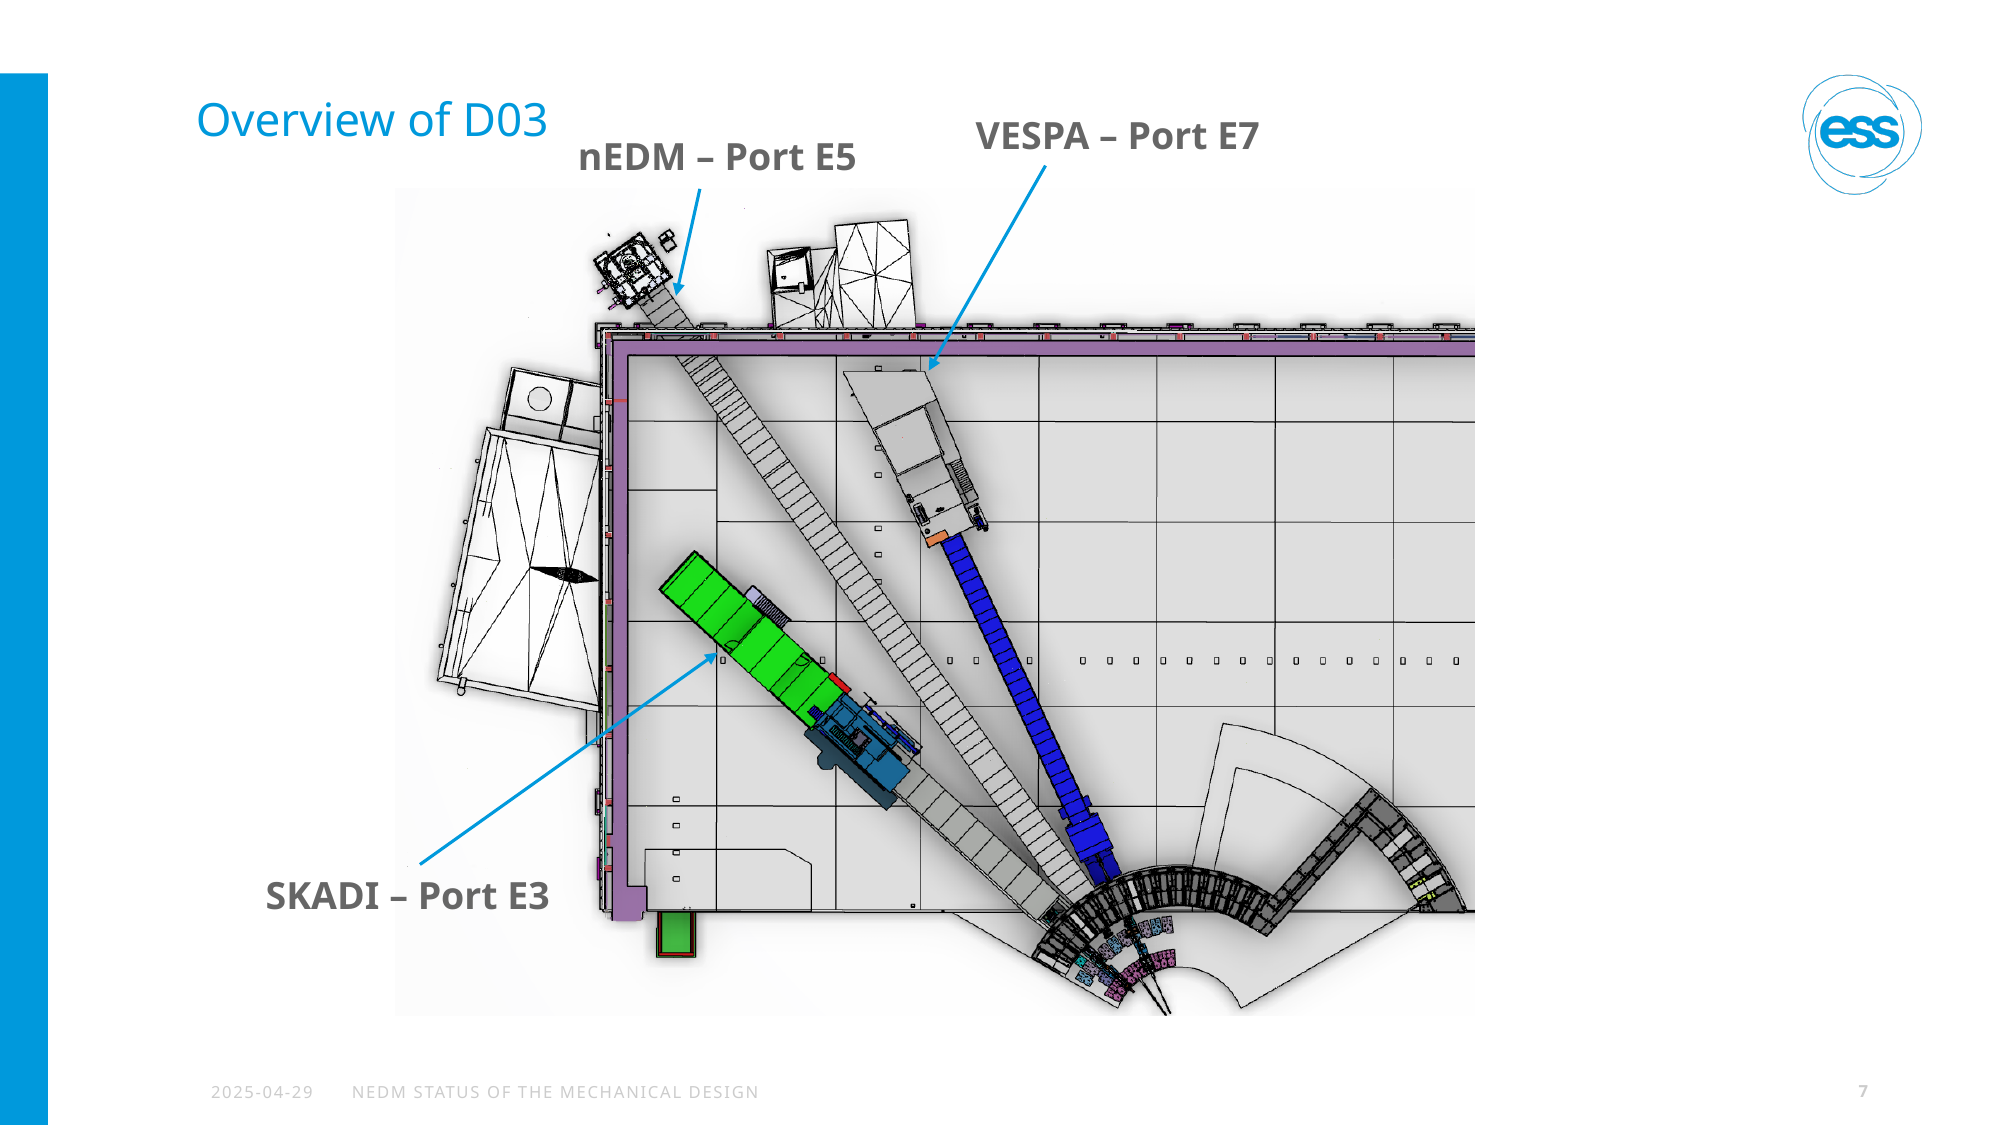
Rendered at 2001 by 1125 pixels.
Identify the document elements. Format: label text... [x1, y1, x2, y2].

list Overview of D03 [181, 87, 1717, 171]
footer nEDM STATUS OF THE MECHANICAL DESIGN [336, 1062, 1046, 1123]
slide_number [196, 1062, 333, 1123]
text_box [928, 165, 1046, 371]
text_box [675, 188, 700, 296]
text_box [419, 652, 718, 865]
text_box VESPA – Port E7 [960, 104, 1275, 165]
slide_number 7 [1432, 1062, 1883, 1123]
text_box nEDM – Port E5 [563, 125, 872, 185]
picture [395, 188, 1475, 1016]
text_box SKADI – Port E3 [250, 864, 395, 925]
